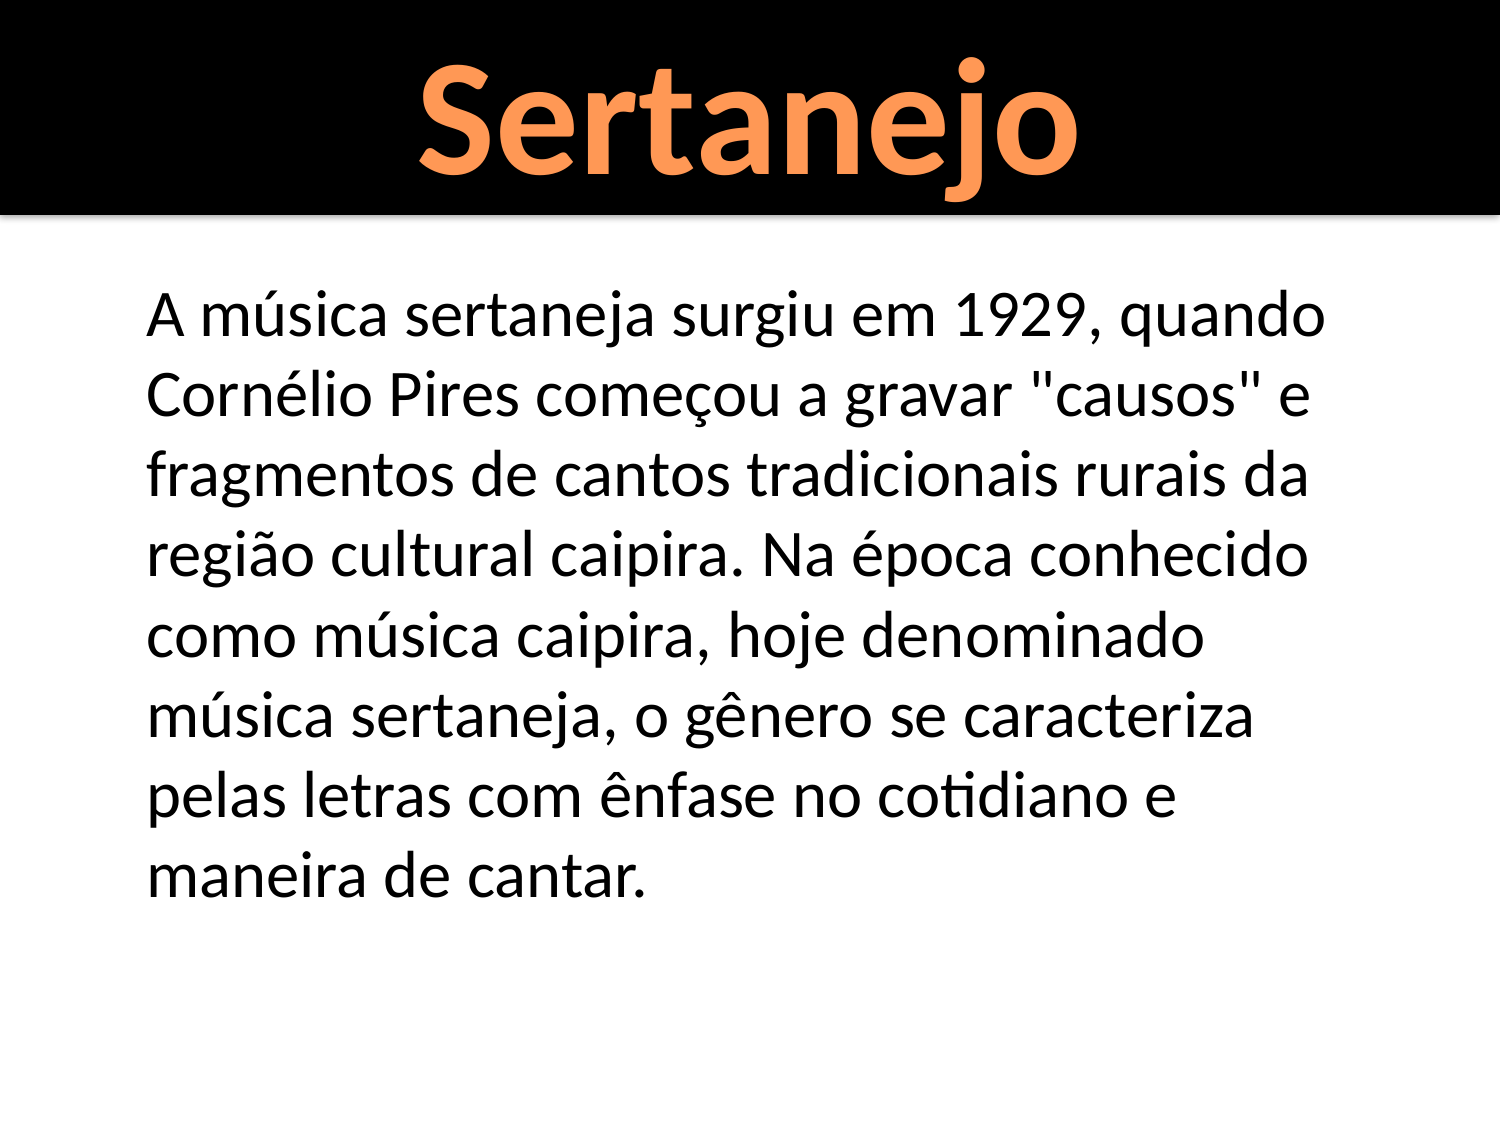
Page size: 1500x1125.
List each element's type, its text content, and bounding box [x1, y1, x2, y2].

list A música sertaneja surgiu em 1929, quando Cornélio Pires começou a gravar "causos" e fragmentos de cantos tradicionais rurais da região cultural caipira. Na época conhecido como música caipira, hoje denominado música sertaneja, o gênero se caracteriza pelas letras com ênfase no cotidiano e maneira de cantar. [75, 262, 1425, 1005]
text_box Sertanejo [0, 0, 1500, 215]
